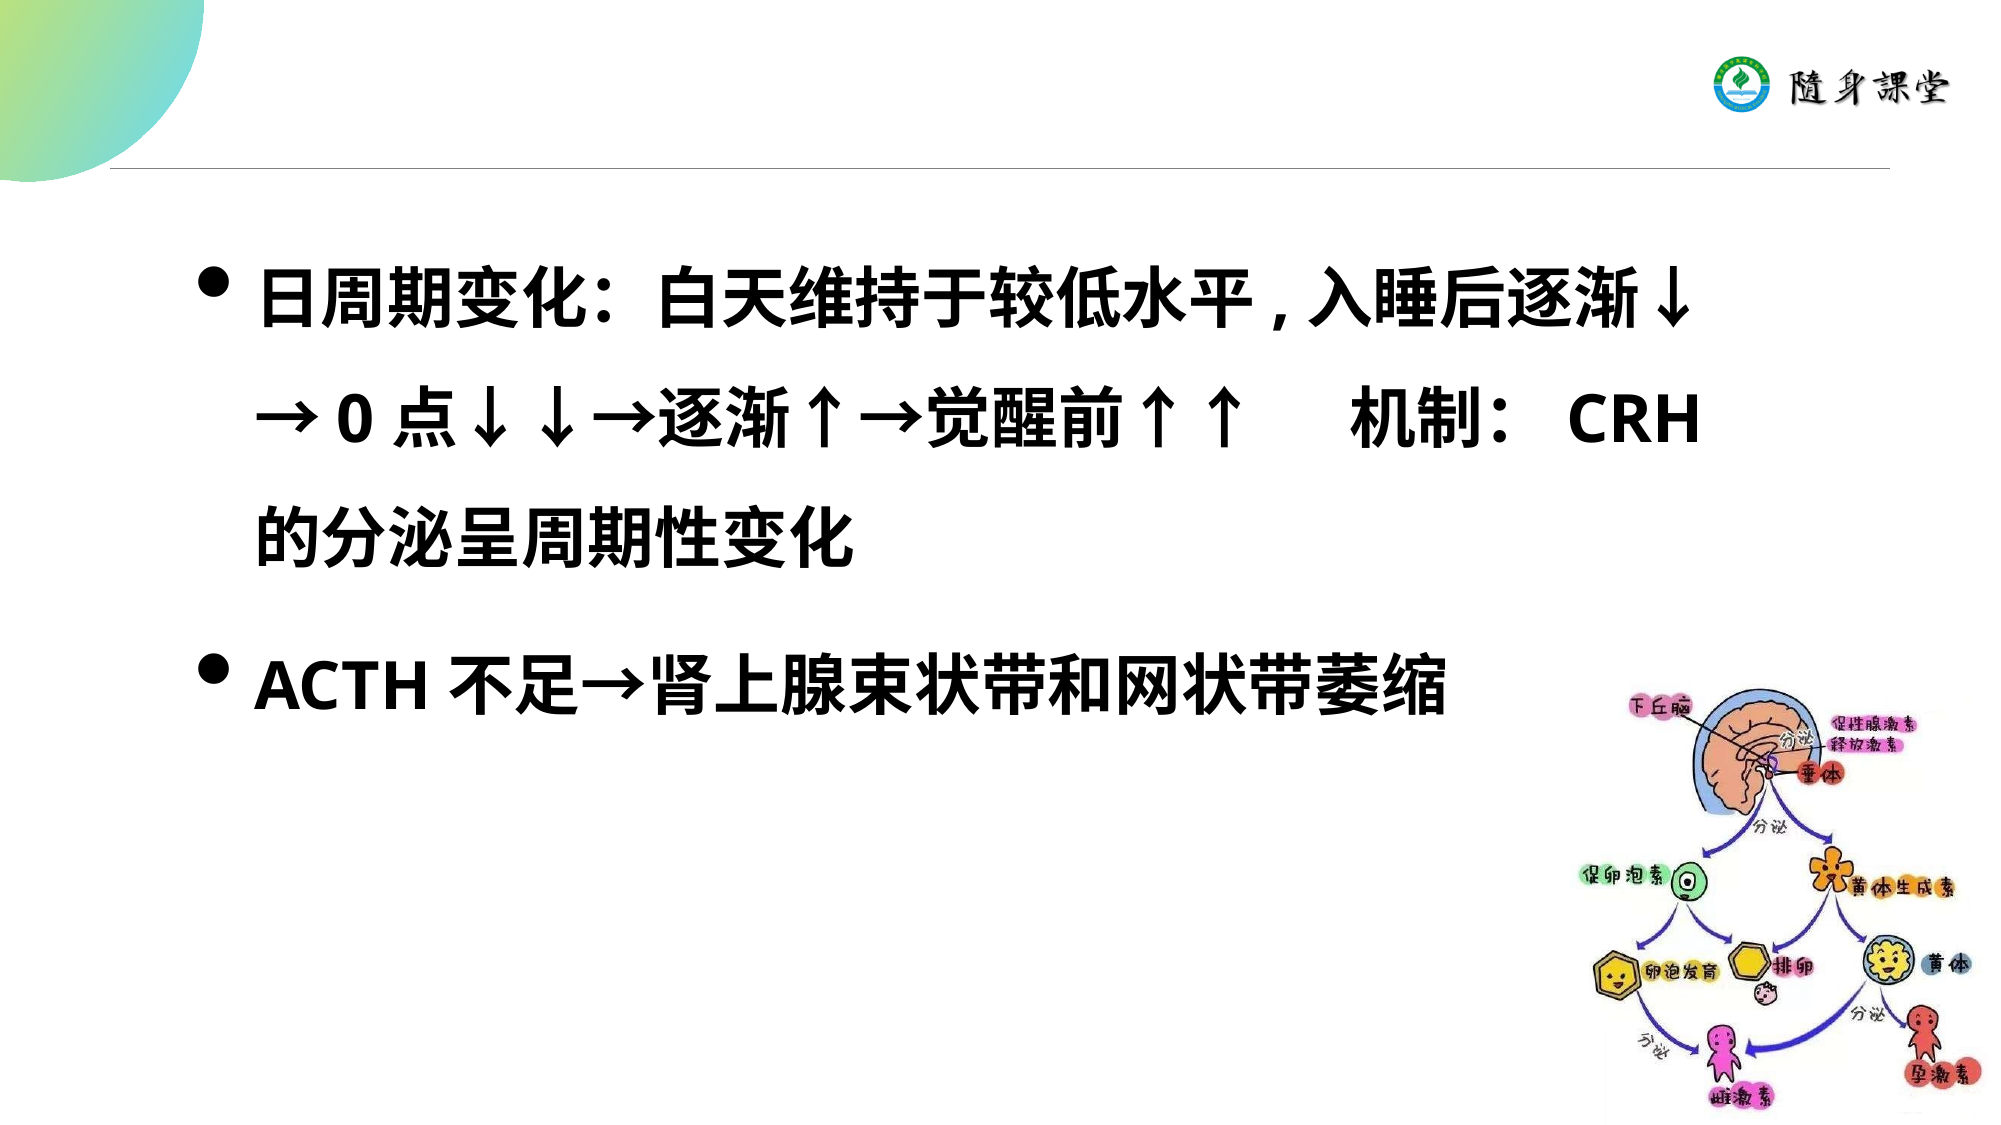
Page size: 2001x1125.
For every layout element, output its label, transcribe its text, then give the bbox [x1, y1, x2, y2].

list 日周期变化：白天维持于较低水平,入睡后逐渐↓→0点↓↓→逐渐↑→觉醒前↑↑ 机制：CRH的分泌呈周期性变化 ACTH不足→肾上腺束状带和网状带萎缩 [104, 208, 1780, 1034]
picture [1546, 671, 2000, 1125]
picture [1713, 45, 1954, 124]
